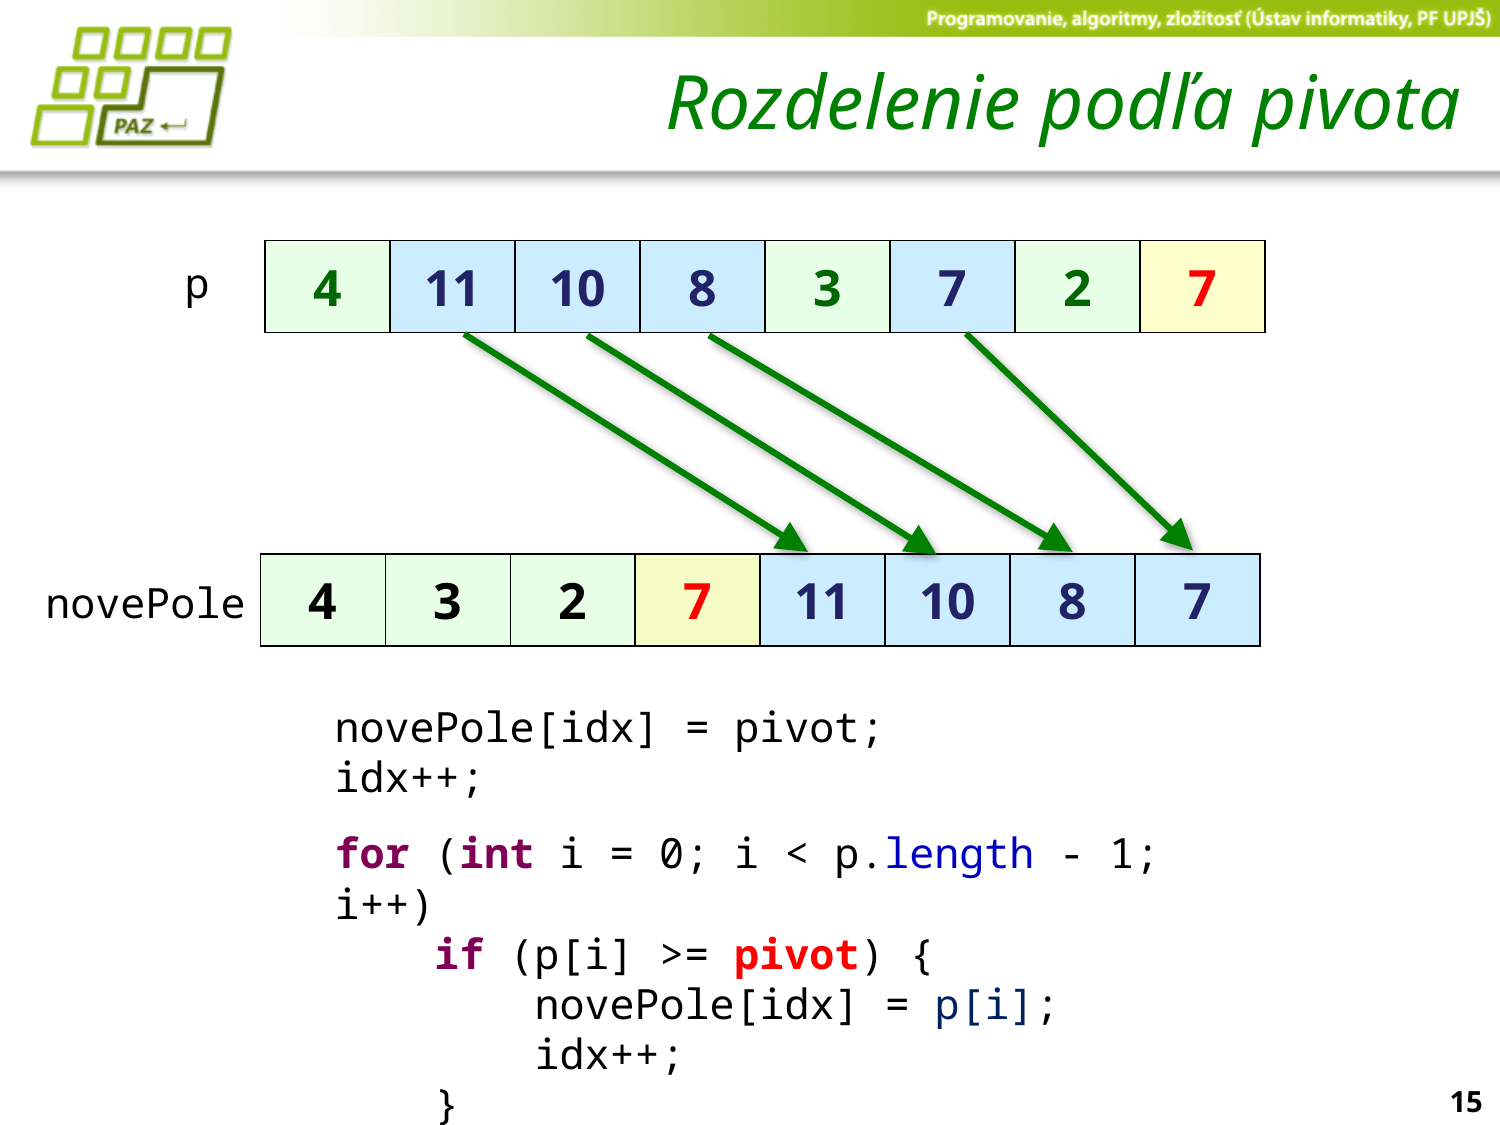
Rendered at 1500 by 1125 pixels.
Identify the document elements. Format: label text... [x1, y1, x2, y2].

text_box novePole[idx] = pivot; idx++; for (int i = 0; i < p.length - 1; i++) if (p[i] >= pivot) { novePole[idx] = p[i]; idx++; } [319, 693, 1226, 1125]
table_header 8 [1011, 555, 1134, 645]
text_box p [169, 249, 302, 314]
text_box [708, 335, 1073, 552]
text_box [965, 333, 1193, 551]
table_header 10 [886, 555, 1009, 645]
table_header 7 [1136, 555, 1259, 645]
table_header 3 [386, 555, 510, 645]
table_header 4 [266, 241, 389, 332]
table_header 10 [516, 241, 639, 332]
text_box novePole [30, 569, 313, 635]
table_header 11 [761, 555, 884, 645]
table_header 11 [391, 241, 514, 332]
text_box [587, 335, 937, 555]
picture [0, 0, 1500, 1125]
table_header 7 [636, 555, 759, 645]
text_box [464, 333, 808, 552]
table_header 2 [1016, 241, 1139, 332]
table_header 4 [261, 555, 385, 645]
title Rozdelenie podľa pivota [343, 46, 1477, 135]
table_header 7 [1141, 241, 1264, 332]
table_header 8 [641, 241, 764, 332]
table_header 7 [891, 241, 1014, 332]
table_header 3 [766, 241, 889, 332]
table_header 2 [511, 555, 634, 645]
